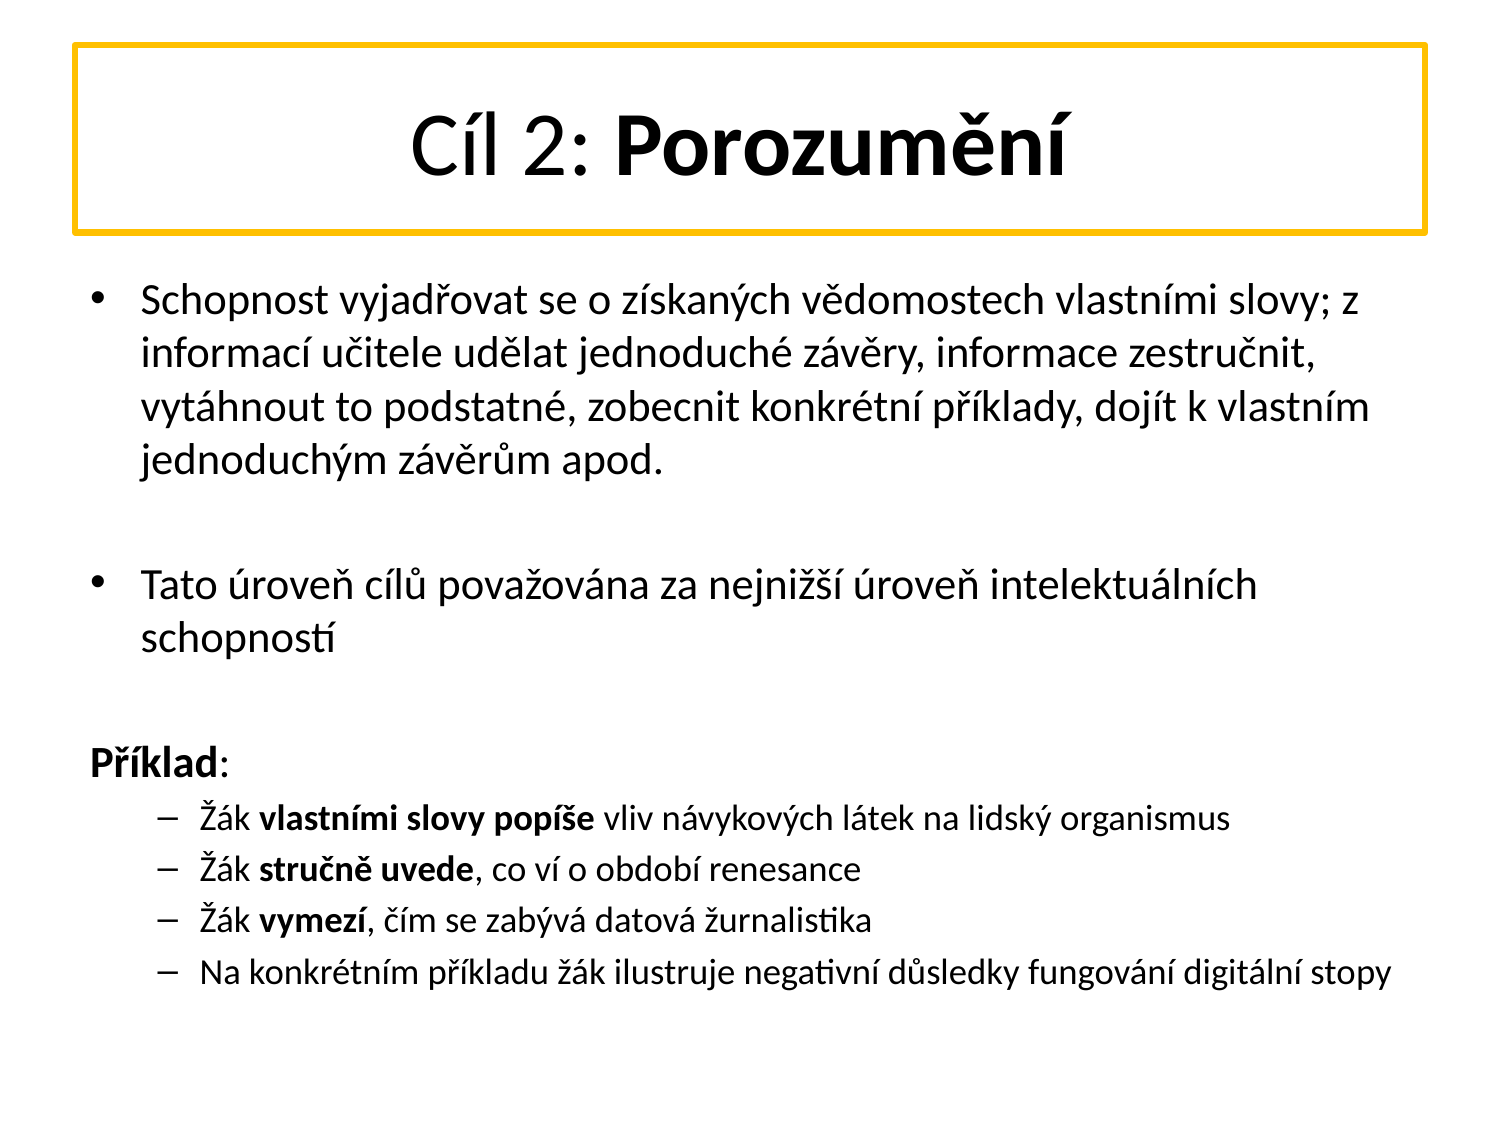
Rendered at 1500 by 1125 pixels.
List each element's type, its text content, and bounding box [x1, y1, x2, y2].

title Cíl 2: Porozumění [75, 45, 1425, 233]
list Schopnost vyjadřovat se o získaných vědomostech vlastními slovy; z informací učitele udělat jednoduché závěry, informace zestručnit, vytáhnout to podstatné, zobecnit konkrétní příklady, dojít k vlastním jednoduchým závěrům apod. Tato úroveň cílů považována za nejnižší úroveň intelektuálních schopností Příklad: Žák vlastními slovy popíše vliv návykových látek na lidský organismus Žák stručně uvede, co ví o období renesance Žák vymezí, čím se zabývá datová žurnalistika Na konkrétním příkladu žák ilustruje negativní důsledky fungování digitální stopy [75, 262, 1425, 1005]
